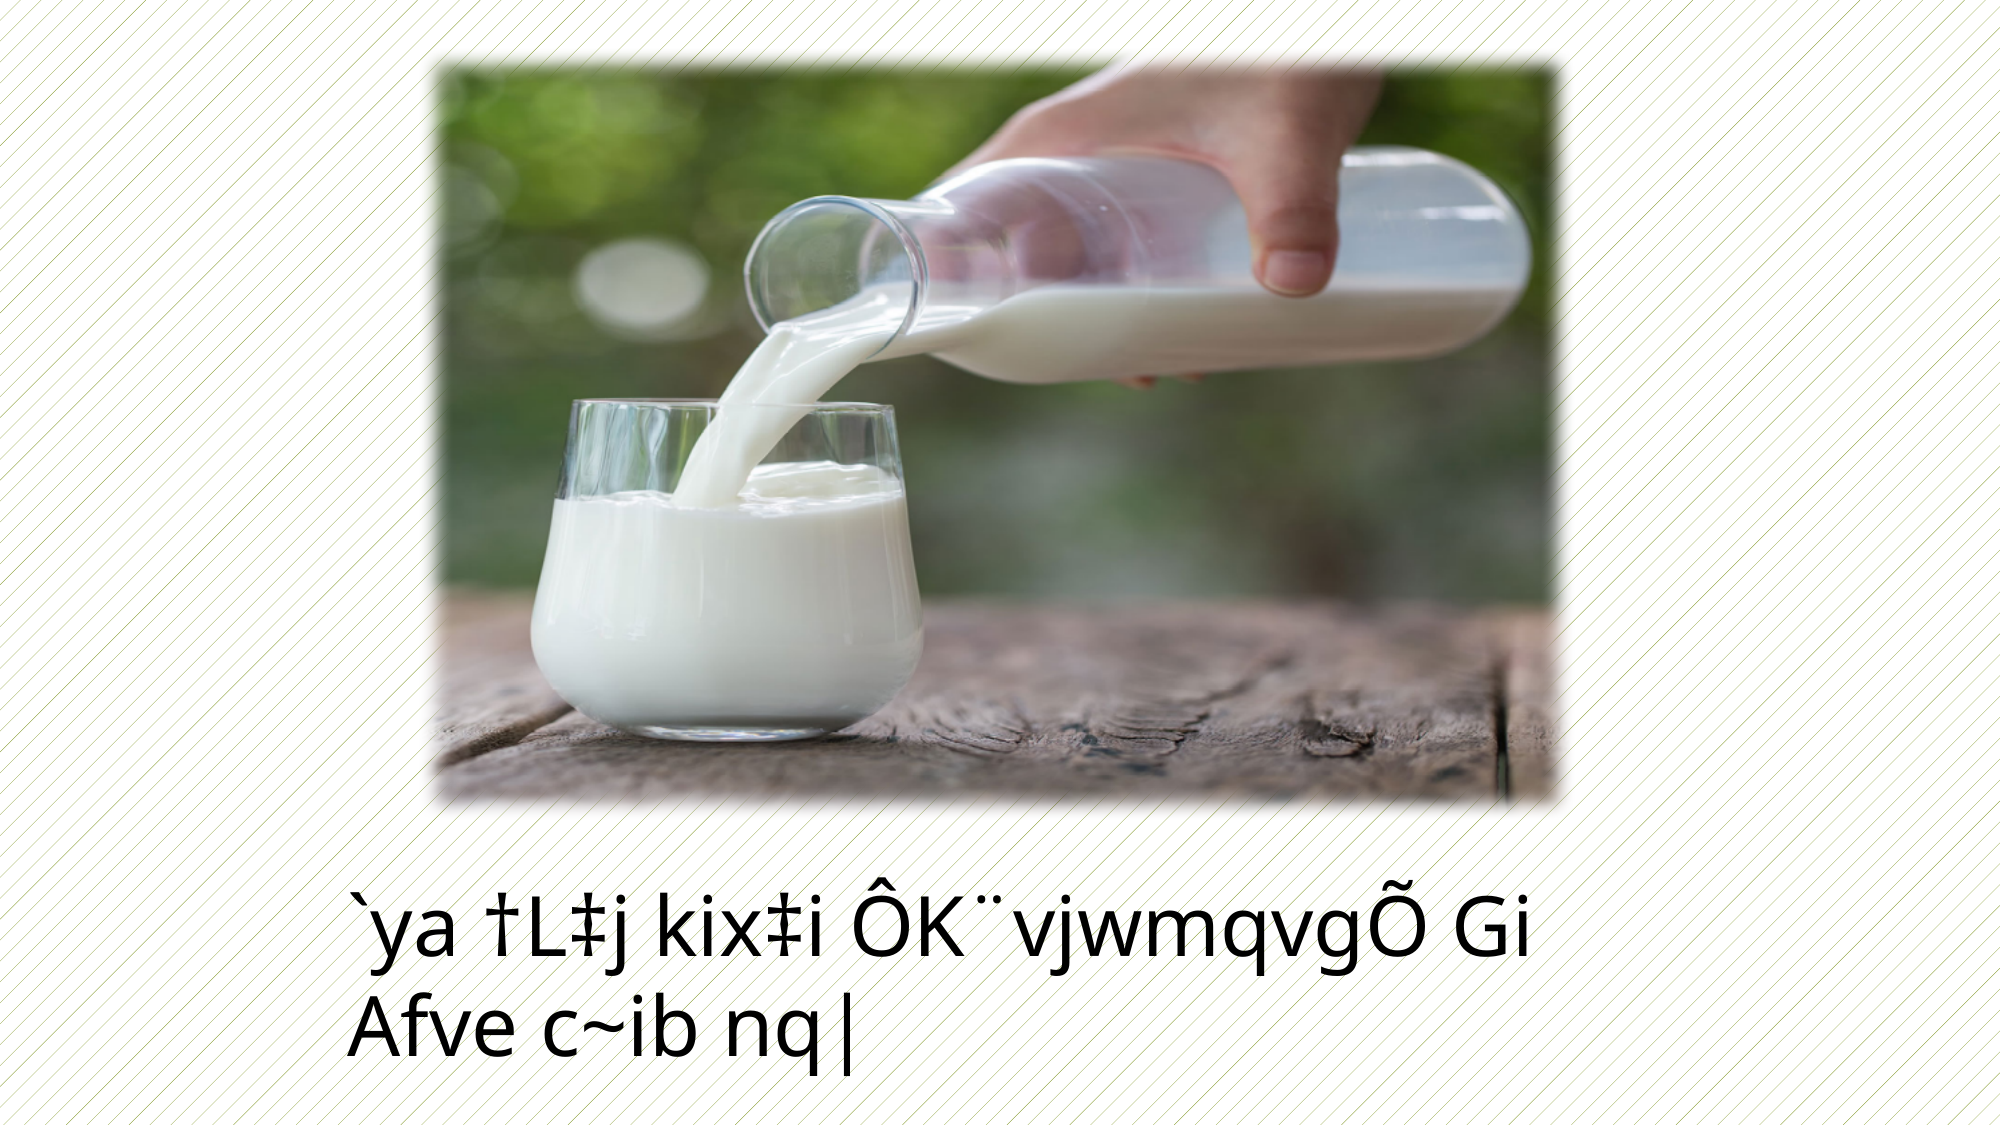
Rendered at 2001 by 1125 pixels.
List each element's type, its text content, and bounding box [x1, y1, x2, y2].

text_box `ya †L‡j kix‡i ÔK¨vjwmqvgÕ Gi Afve c~ib nq| [332, 865, 1661, 1125]
picture [418, 47, 1575, 822]
